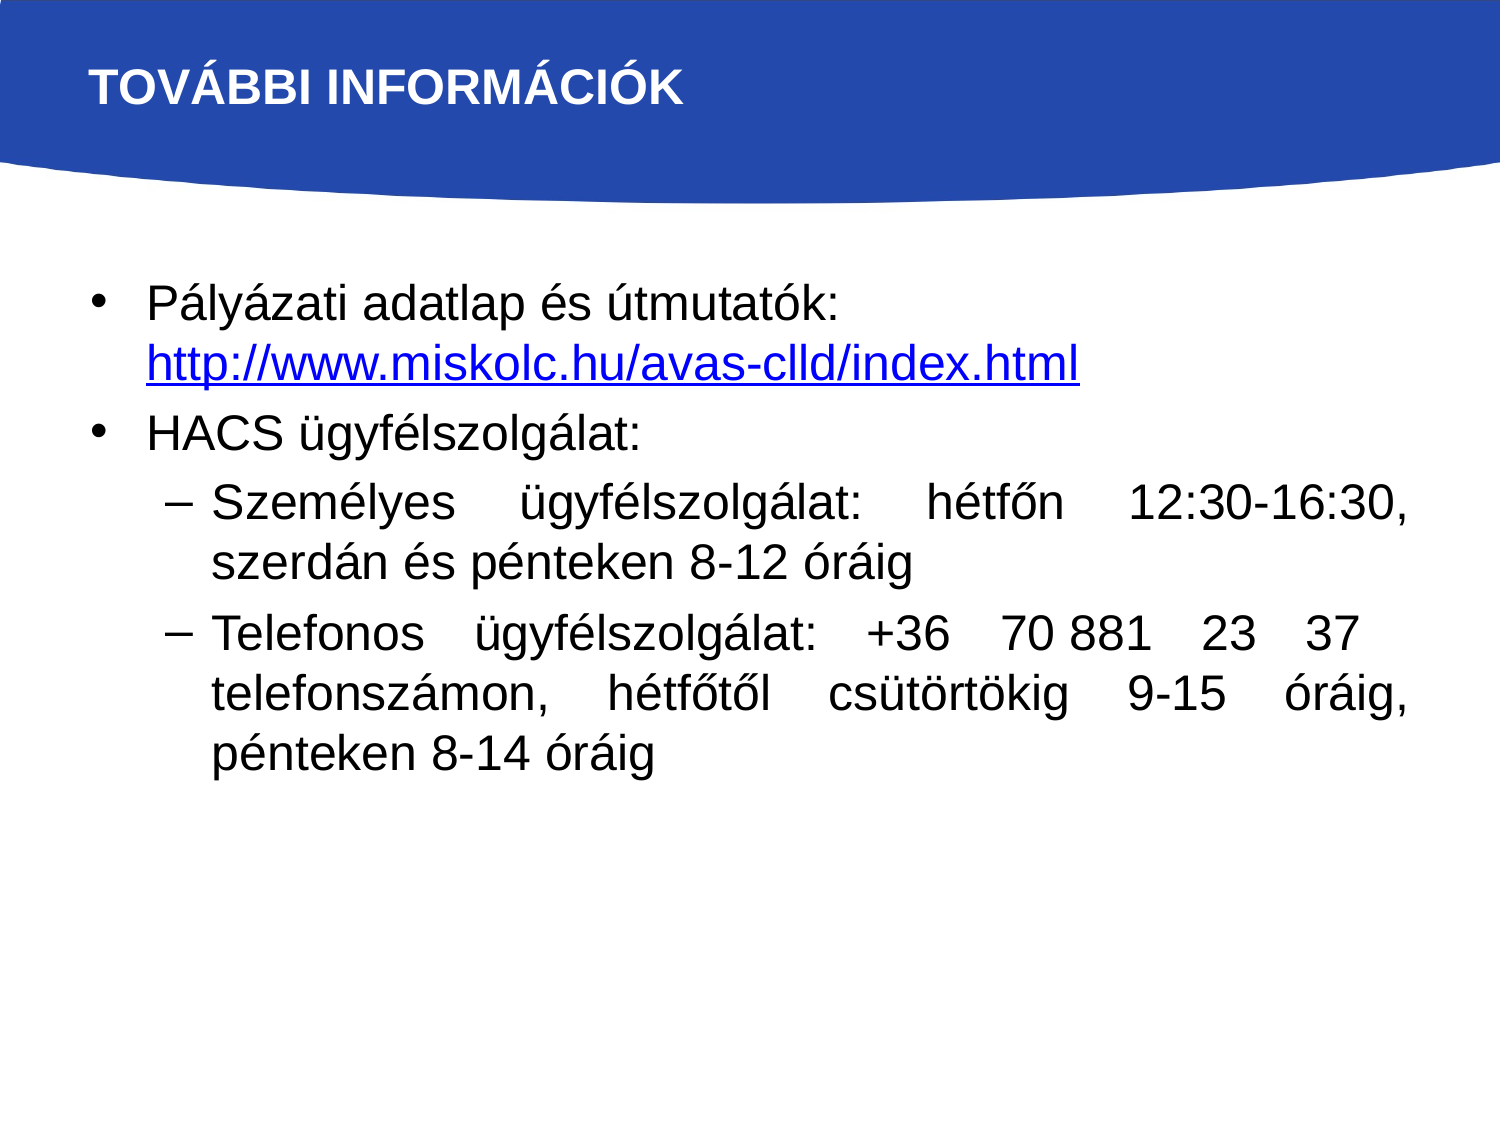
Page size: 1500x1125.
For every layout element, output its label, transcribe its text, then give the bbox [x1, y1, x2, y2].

picture [0, 0, 1500, 1125]
title További információk [73, 7, 845, 161]
list Pályázati adatlap és útmutatók: http://www.miskolc.hu/avas-clld/index.html HACS ügyfélszolgálat: Személyes ügyfélszolgálat: hétfőn 12:30-16:30, szerdán és pénteken 8-12 óráig Telefonos ügyfélszolgálat: +36 70 881 23 37 telefonszámon, hétfőtől csütörtökig 9-15 óráig, pénteken 8-14 óráig [75, 262, 1425, 1005]
